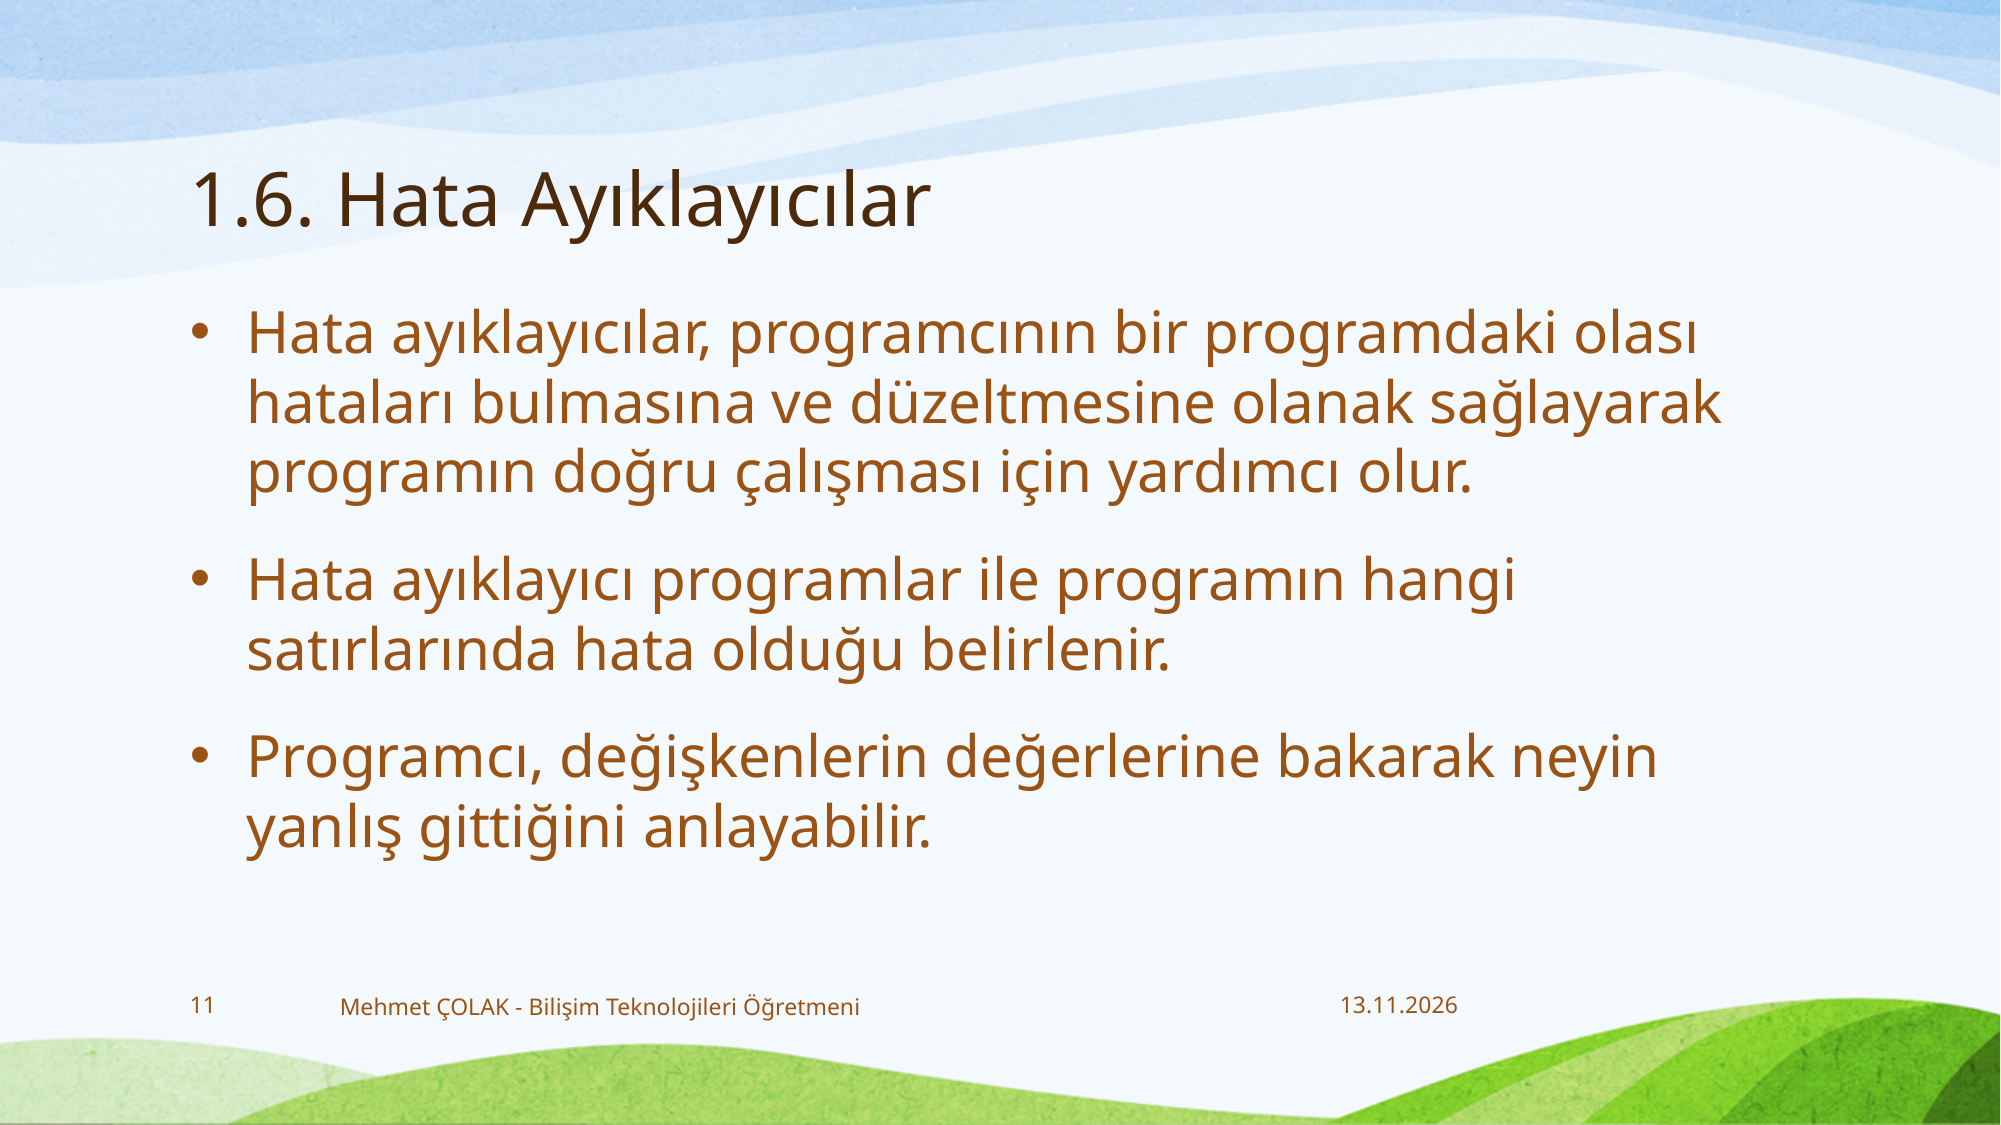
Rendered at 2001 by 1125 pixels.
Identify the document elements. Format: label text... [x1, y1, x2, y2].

footer Mehmet ÇOLAK - Bilişim Teknolojileri Öğretmeni [324, 987, 1300, 1025]
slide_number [1324, 987, 1554, 1025]
picture [0, 0, 2001, 1125]
title 1.6. Hata Ayıklayıcılar [174, 50, 1825, 250]
slide_number 11 [174, 987, 300, 1025]
list Hata ayıklayıcılar, programcının bir programdaki olası hataları bulmasına ve düzeltmesine olanak sağlayarak programın doğru çalışması için yardımcı olur. Hata ayıklayıcı programlar ile programın hangi satırlarında hata olduğu belirlenir. Programcı, değişkenlerin değerlerine bakarak neyin yanlış gittiğini anlayabilir. [174, 287, 1825, 951]
